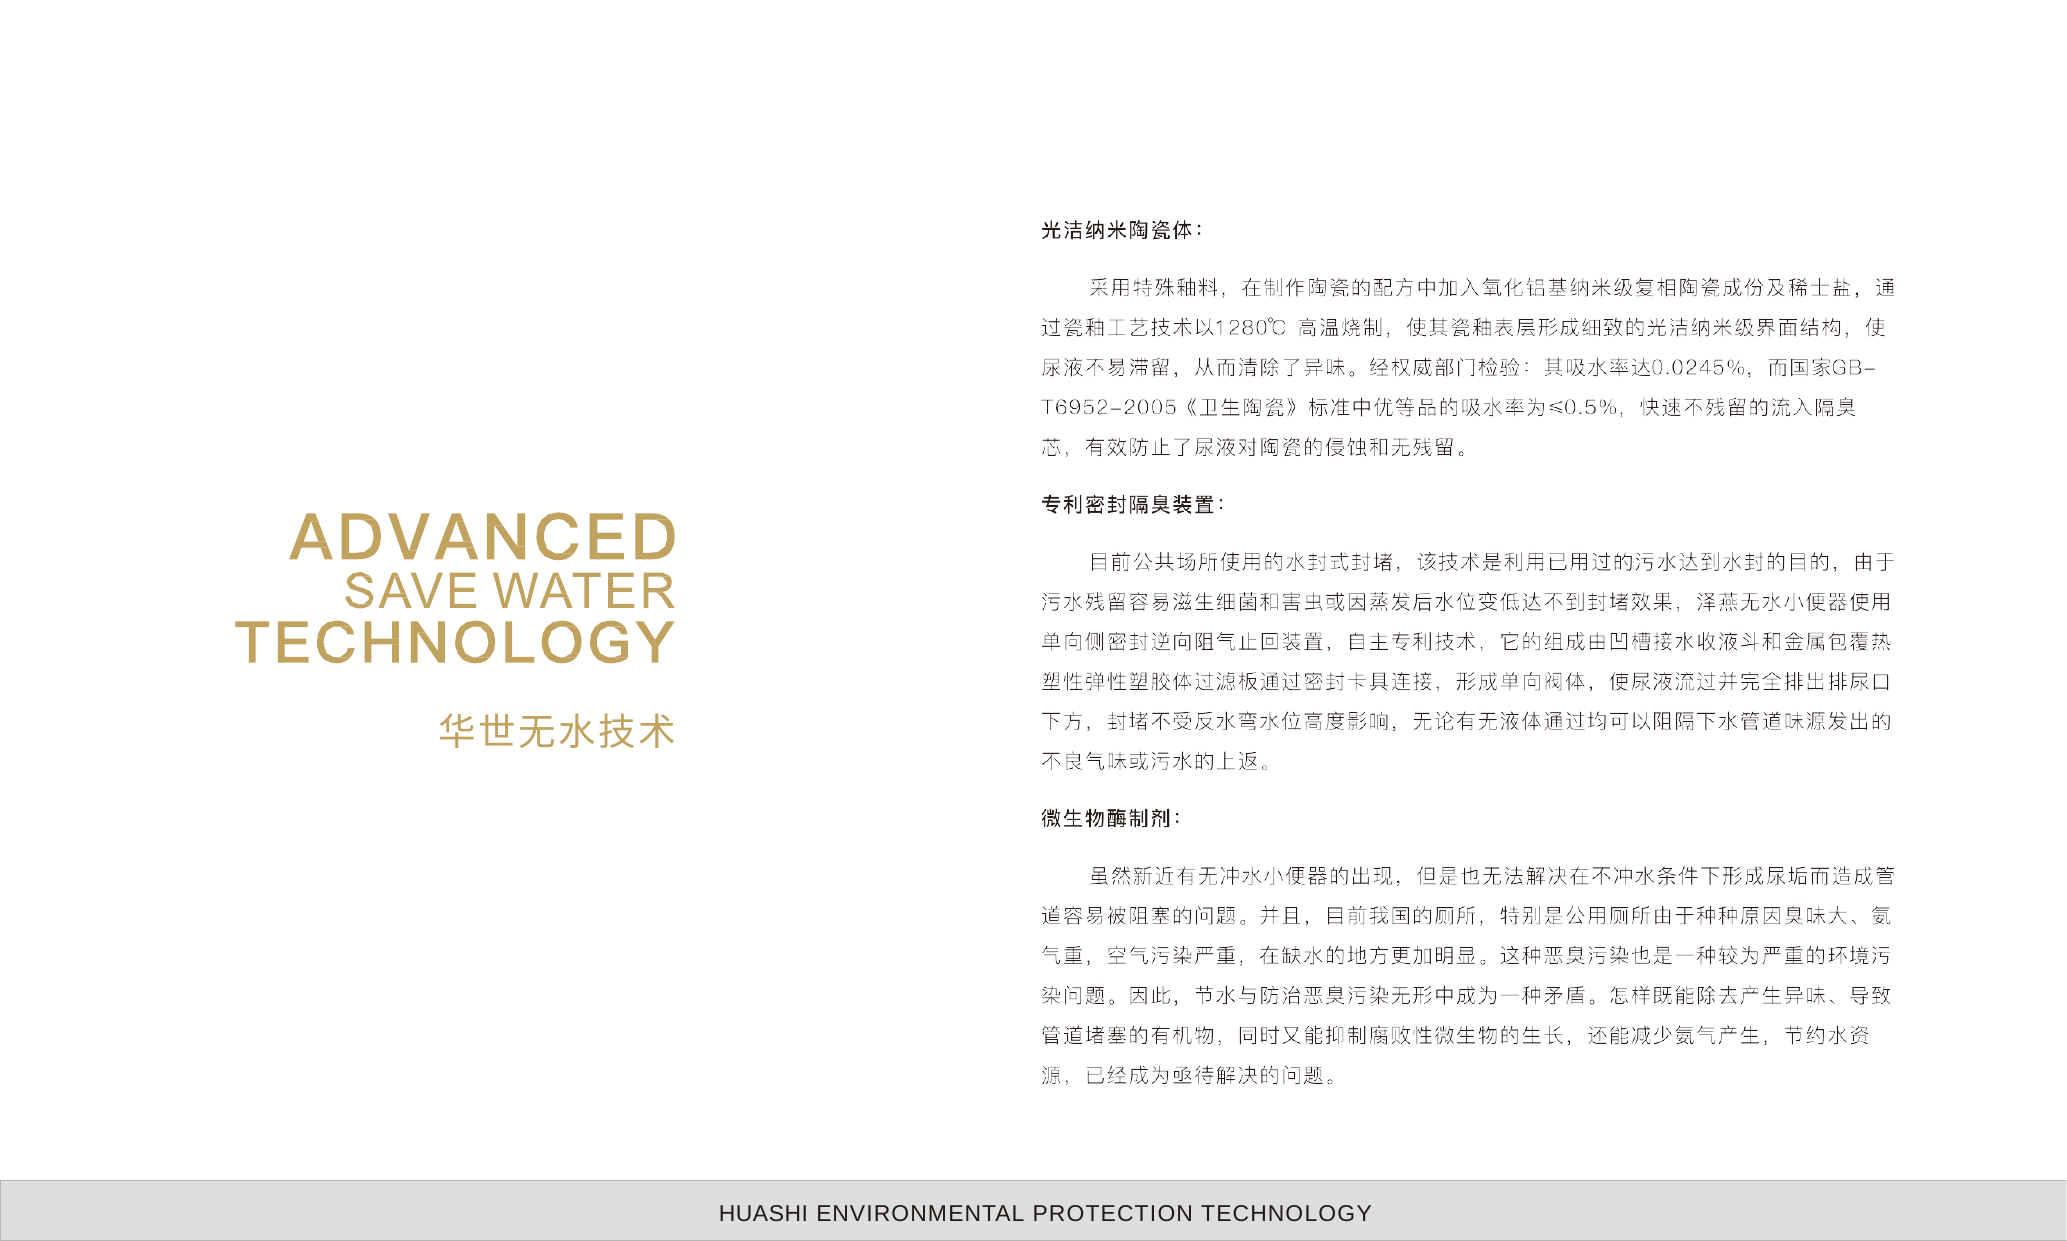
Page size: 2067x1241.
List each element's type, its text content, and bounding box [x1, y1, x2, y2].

text_box [635, 621, 675, 663]
text_box 华世⽆⽔技术 [436, 705, 696, 753]
text_box [449, 572, 477, 608]
text_box [277, 621, 309, 663]
text_box [541, 620, 582, 664]
text_box [388, 513, 430, 560]
text_box [608, 572, 635, 608]
text_box [0, 1180, 2067, 1241]
text_box [635, 513, 675, 560]
text_box [341, 513, 381, 560]
text_box [235, 621, 270, 663]
text_box [572, 572, 601, 608]
text_box [364, 621, 399, 663]
text_box [410, 621, 445, 663]
text_box [434, 513, 479, 560]
text_box [410, 572, 443, 608]
text_box [493, 572, 539, 608]
text_box [539, 572, 573, 608]
text_box [505, 621, 535, 663]
text_box [589, 513, 624, 560]
text_box [1041, 220, 1894, 1085]
text_box [316, 620, 355, 664]
text_box [643, 572, 675, 608]
text_box [378, 572, 412, 608]
text_box [536, 512, 579, 561]
text_box [590, 620, 628, 664]
text_box [486, 513, 526, 560]
text_box [289, 513, 333, 560]
text_box [345, 572, 374, 609]
footer HUASHI ENVIRONMENTAL PROTECTION TECHNOLOGY [716, 1195, 1385, 1241]
text_box [455, 620, 496, 664]
